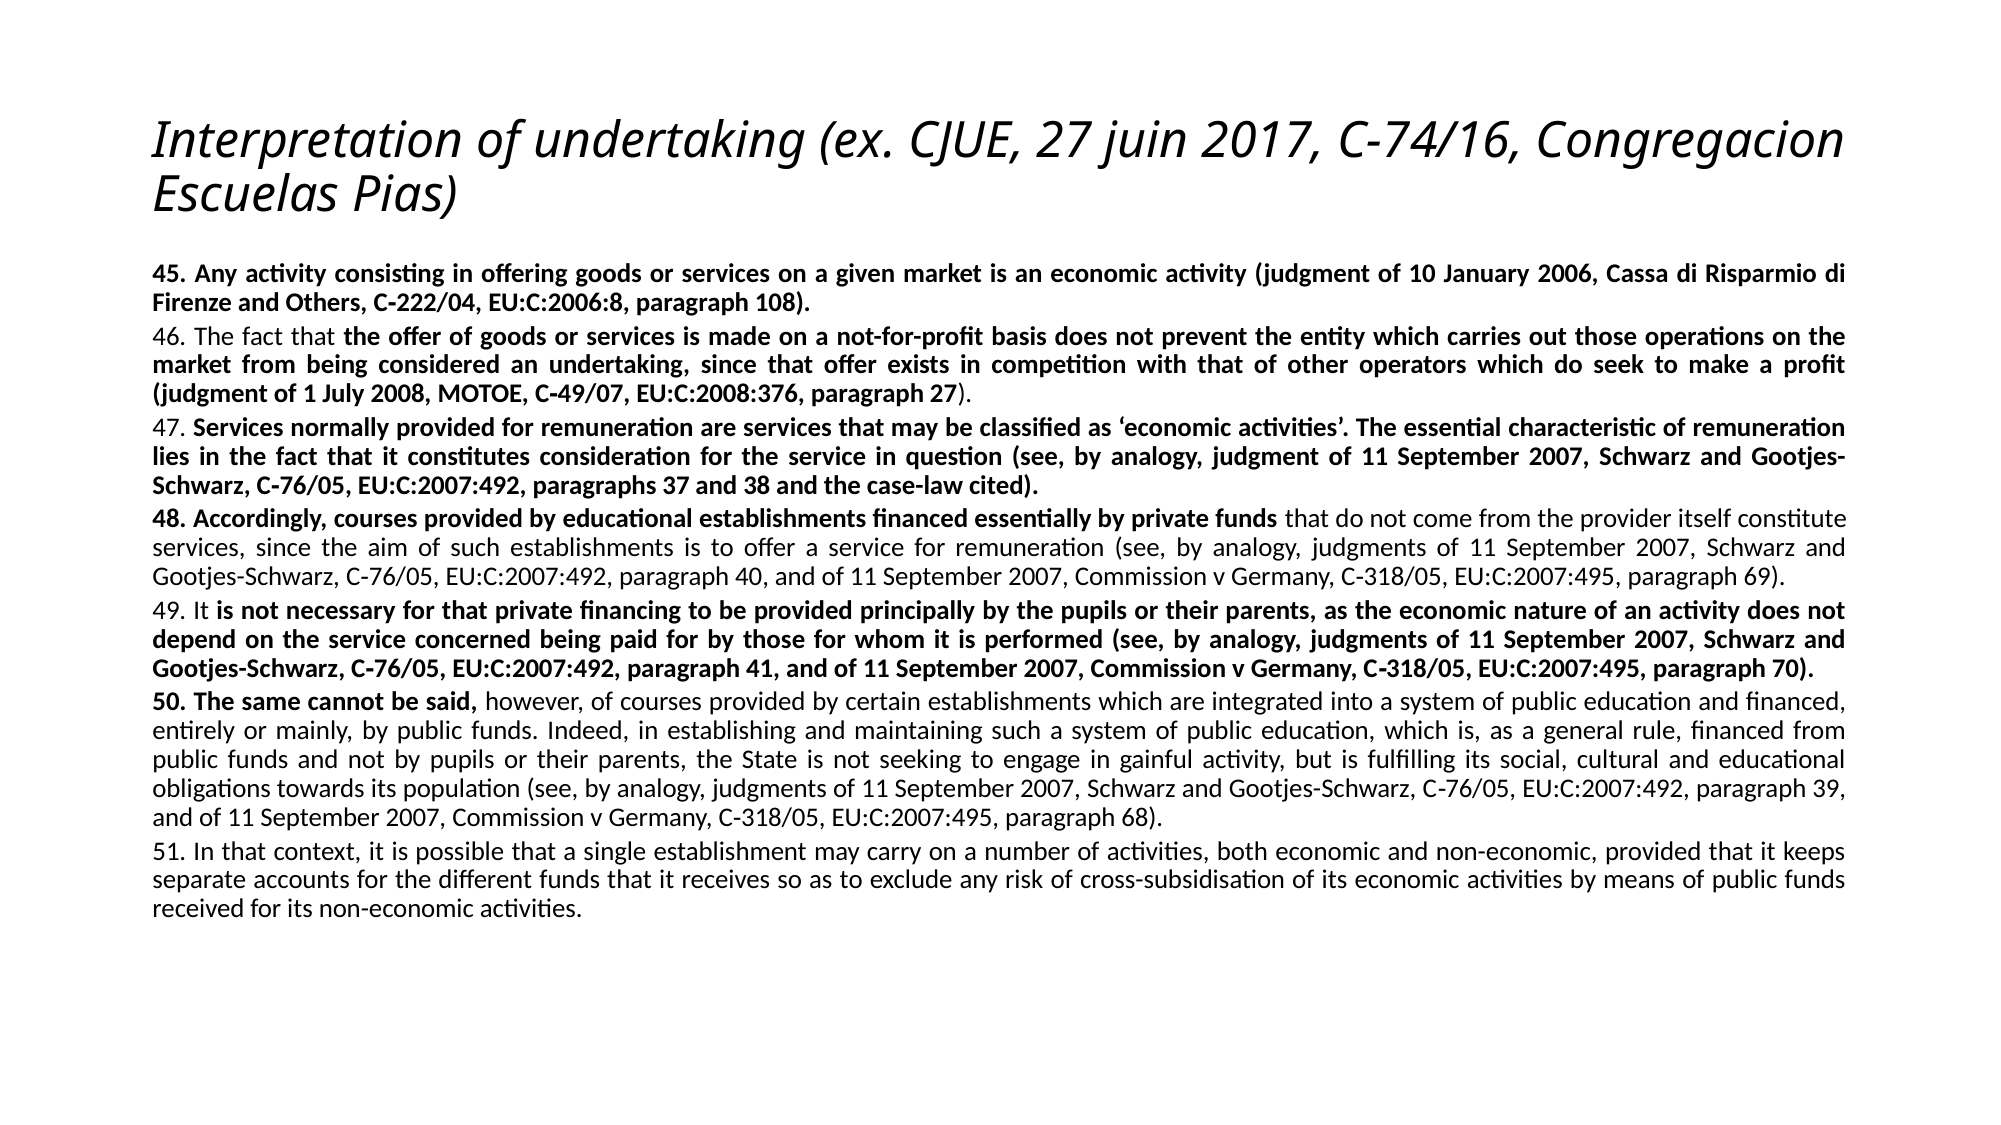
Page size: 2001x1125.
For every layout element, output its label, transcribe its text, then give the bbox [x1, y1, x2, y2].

title Interpretation of undertaking (ex. CJUE, 27 juin 2017, C-74/16, Congregacion Escuelas Pias) [137, 59, 1863, 251]
list 45. Any activity consisting in offering goods or services on a given market is an economic activity (judgment of 10 January 2006, Cassa di Risparmio di Firenze and Others, C‑222/04, EU:C:2006:8, paragraph 108). 46. The fact that the offer of goods or services is made on a not-for-profit basis does not prevent the entity which carries out those operations on the market from being considered an undertaking, since that offer exists in competition with that of other operators which do seek to make a profit (judgment of 1 July 2008, MOTOE, C‑49/07, EU:C:2008:376, paragraph 27). 47. Services normally provided for remuneration are services that may be classified as ‘economic activities’. The essential characteristic of remuneration lies in the fact that it constitutes consideration for the service in question (see, by analogy, judgment of 11 September 2007, Schwarz and Gootjes-Schwarz, C‑76/05, EU:C:2007:492, paragraphs 37 and 38 and the case-law cited). 48. Accordingly, courses provided by educational establishments financed essentially by private funds that do not come from the provider itself constitute services, since the aim of such establishments is to offer a service for remuneration (see, by analogy, judgments of 11 September 2007, Schwarz and Gootjes-Schwarz, C‑76/05, EU:C:2007:492, paragraph 40, and of 11 September 2007, Commission v Germany, C‑318/05, EU:C:2007:495, paragraph 69). 49. It is not necessary for that private financing to be provided principally by the pupils or their parents, as the economic nature of an activity does not depend on the service concerned being paid for by those for whom it is performed (see, by analogy, judgments of 11 September 2007, Schwarz and Gootjes-Schwarz, C‑76/05, EU:C:2007:492, paragraph 41, and of 11 September 2007, Commission v Germany, C‑318/05, EU:C:2007:495, paragraph 70). 50. The same cannot be said, however, of courses provided by certain establishments which are integrated into a system of public education and financed, entirely or mainly, by public funds. Indeed, in establishing and maintaining such a system of public education, which is, as a general rule, financed from public funds and not by pupils or their parents, the State is not seeking to engage in gainful activity, but is fulfilling its social, cultural and educational obligations towards its population (see, by analogy, judgments of 11 September 2007, Schwarz and Gootjes-Schwarz, C‑76/05, EU:C:2007:492, paragraph 39, and of 11 September 2007, Commission v Germany, C‑318/05, EU:C:2007:495, paragraph 68). 51. In that context, it is possible that a single establishment may carry on a number of activities, both economic and non-economic, provided that it keeps separate accounts for the different funds that it receives so as to exclude any risk of cross-subsidisation of its economic activities by means of public funds received for its non-economic activities. [137, 251, 1863, 1014]
